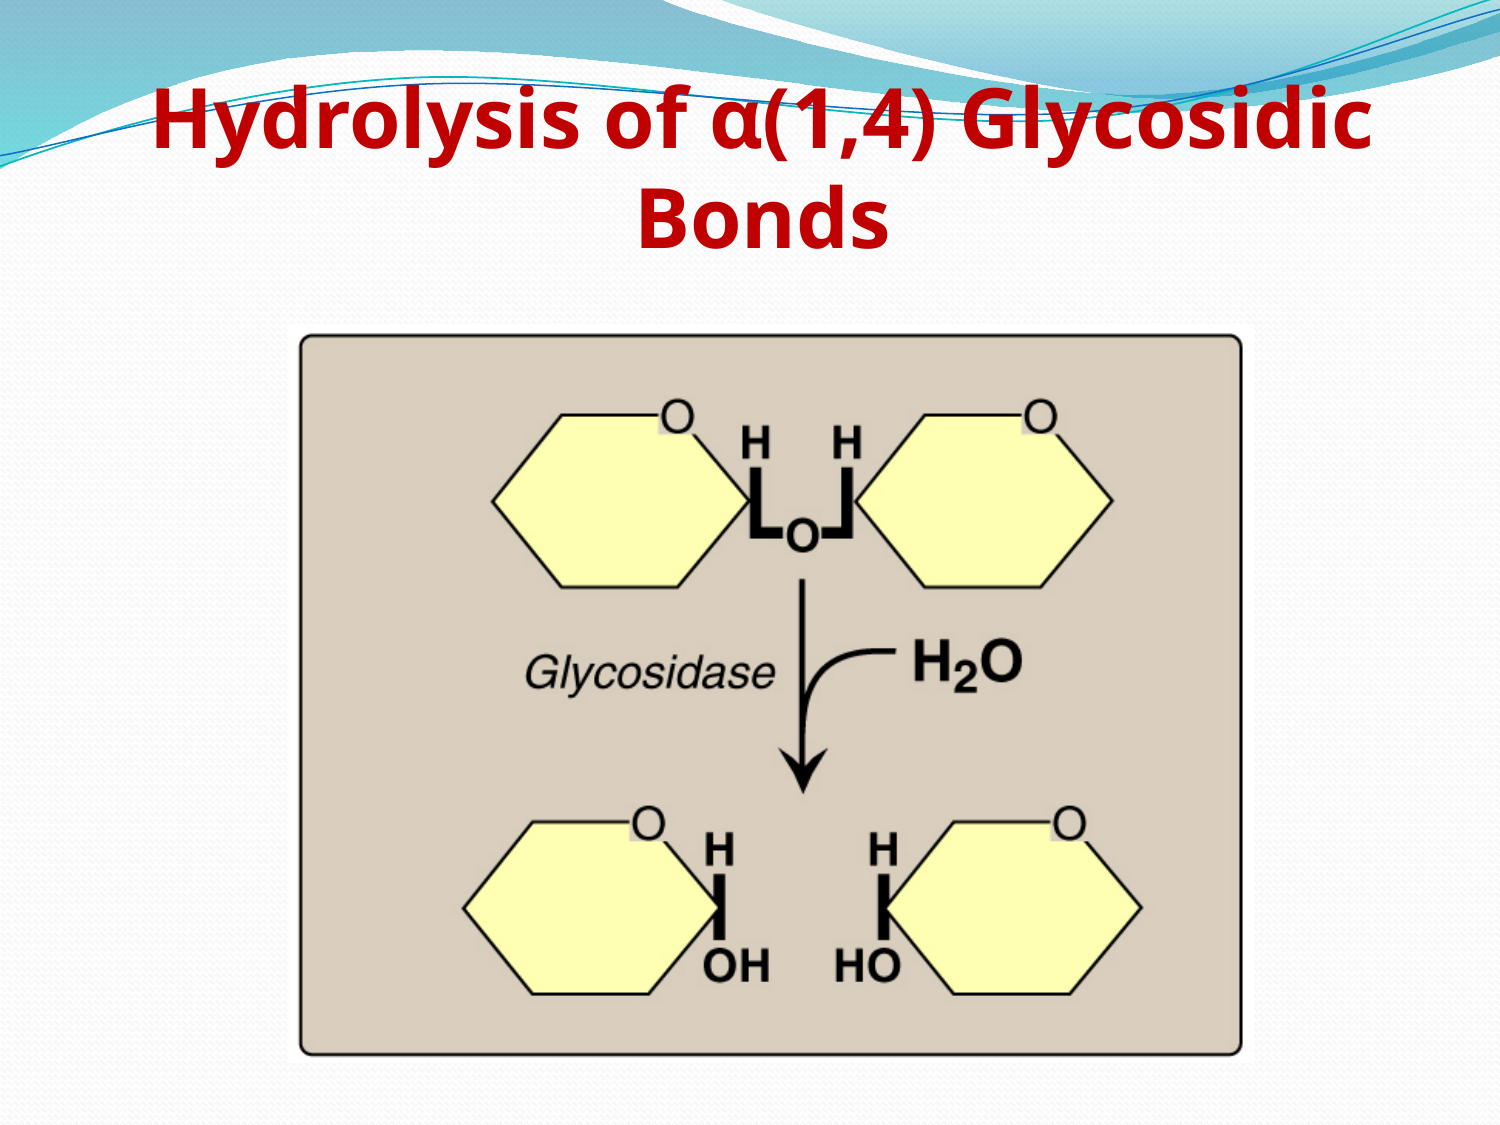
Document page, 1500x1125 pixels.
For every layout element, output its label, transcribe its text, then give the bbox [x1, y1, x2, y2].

title Hydrolysis of α(1,4) Glycosidic Bonds [87, 137, 1438, 266]
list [287, 324, 1255, 1063]
